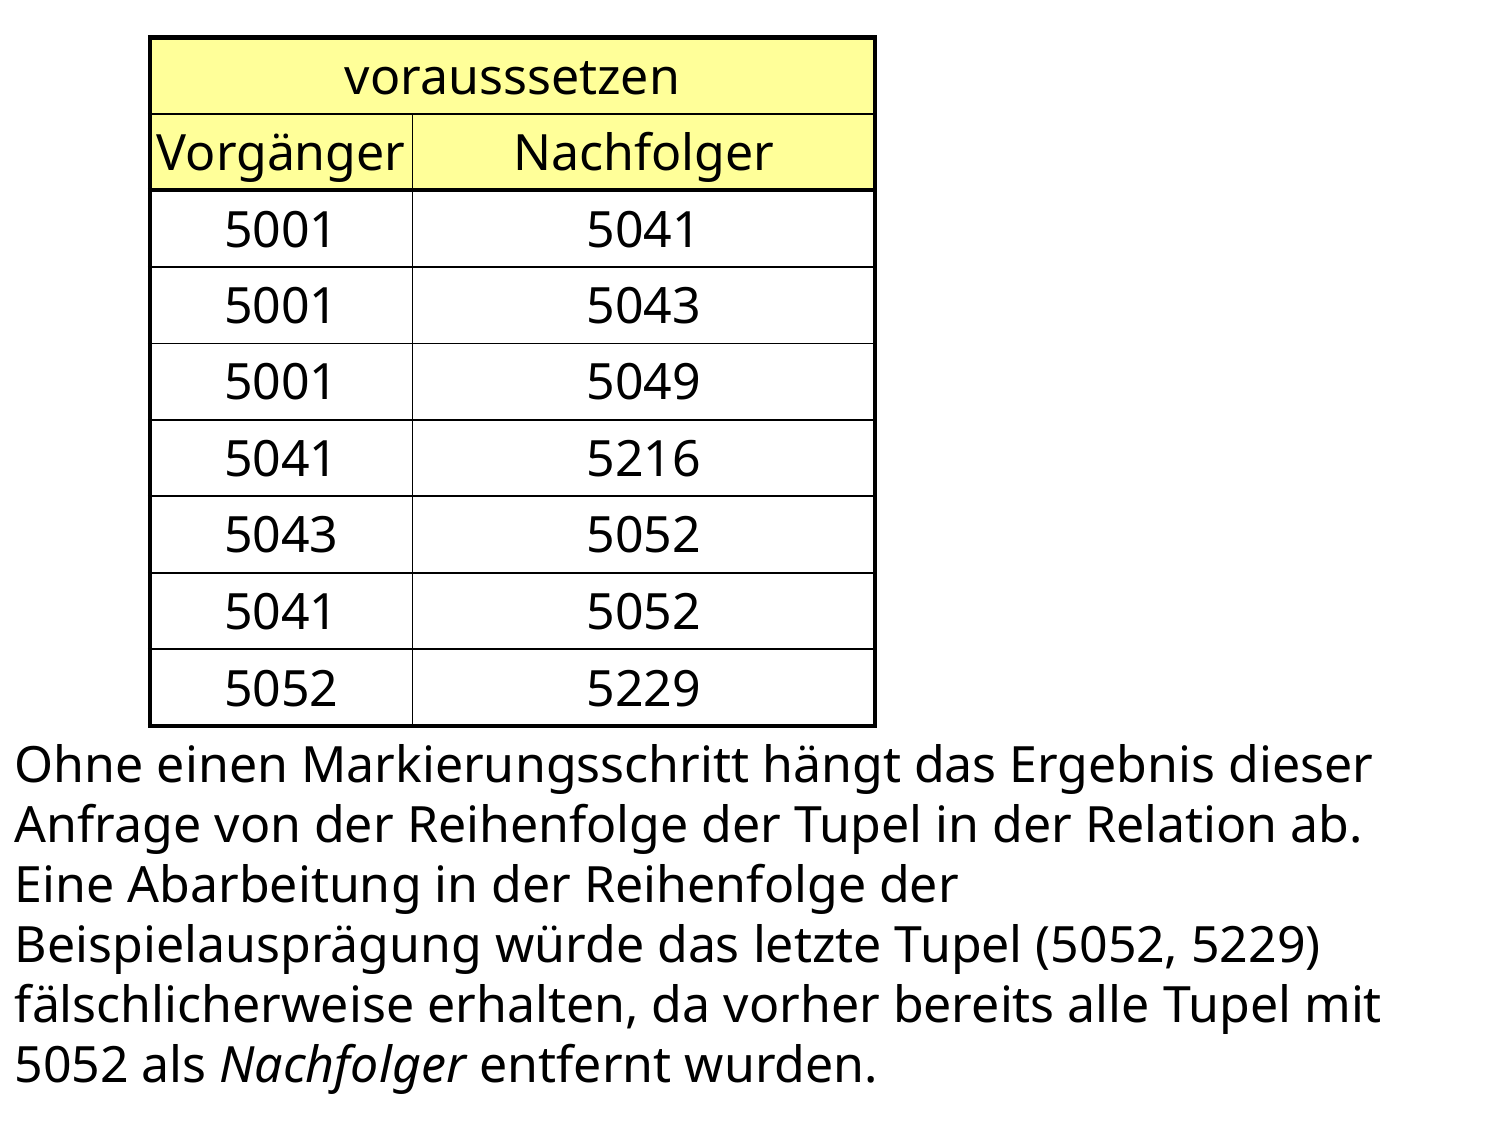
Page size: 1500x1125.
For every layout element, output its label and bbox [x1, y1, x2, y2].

table_cell [413, 497, 873, 572]
table_cell [413, 344, 873, 419]
table_cell [413, 192, 873, 266]
table_cell [413, 268, 873, 343]
table_cell [152, 192, 412, 266]
table_cell [413, 421, 873, 495]
table_cell [413, 115, 873, 188]
table_cell [152, 497, 412, 572]
table_cell [152, 268, 412, 343]
table_cell [152, 650, 412, 724]
table_cell [152, 574, 412, 648]
table_cell [152, 421, 412, 495]
text_box [0, 725, 1500, 1101]
table_cell [413, 574, 873, 648]
table_header [152, 40, 873, 113]
table_cell [152, 344, 412, 419]
table_cell [413, 650, 873, 724]
table_cell [152, 115, 412, 188]
